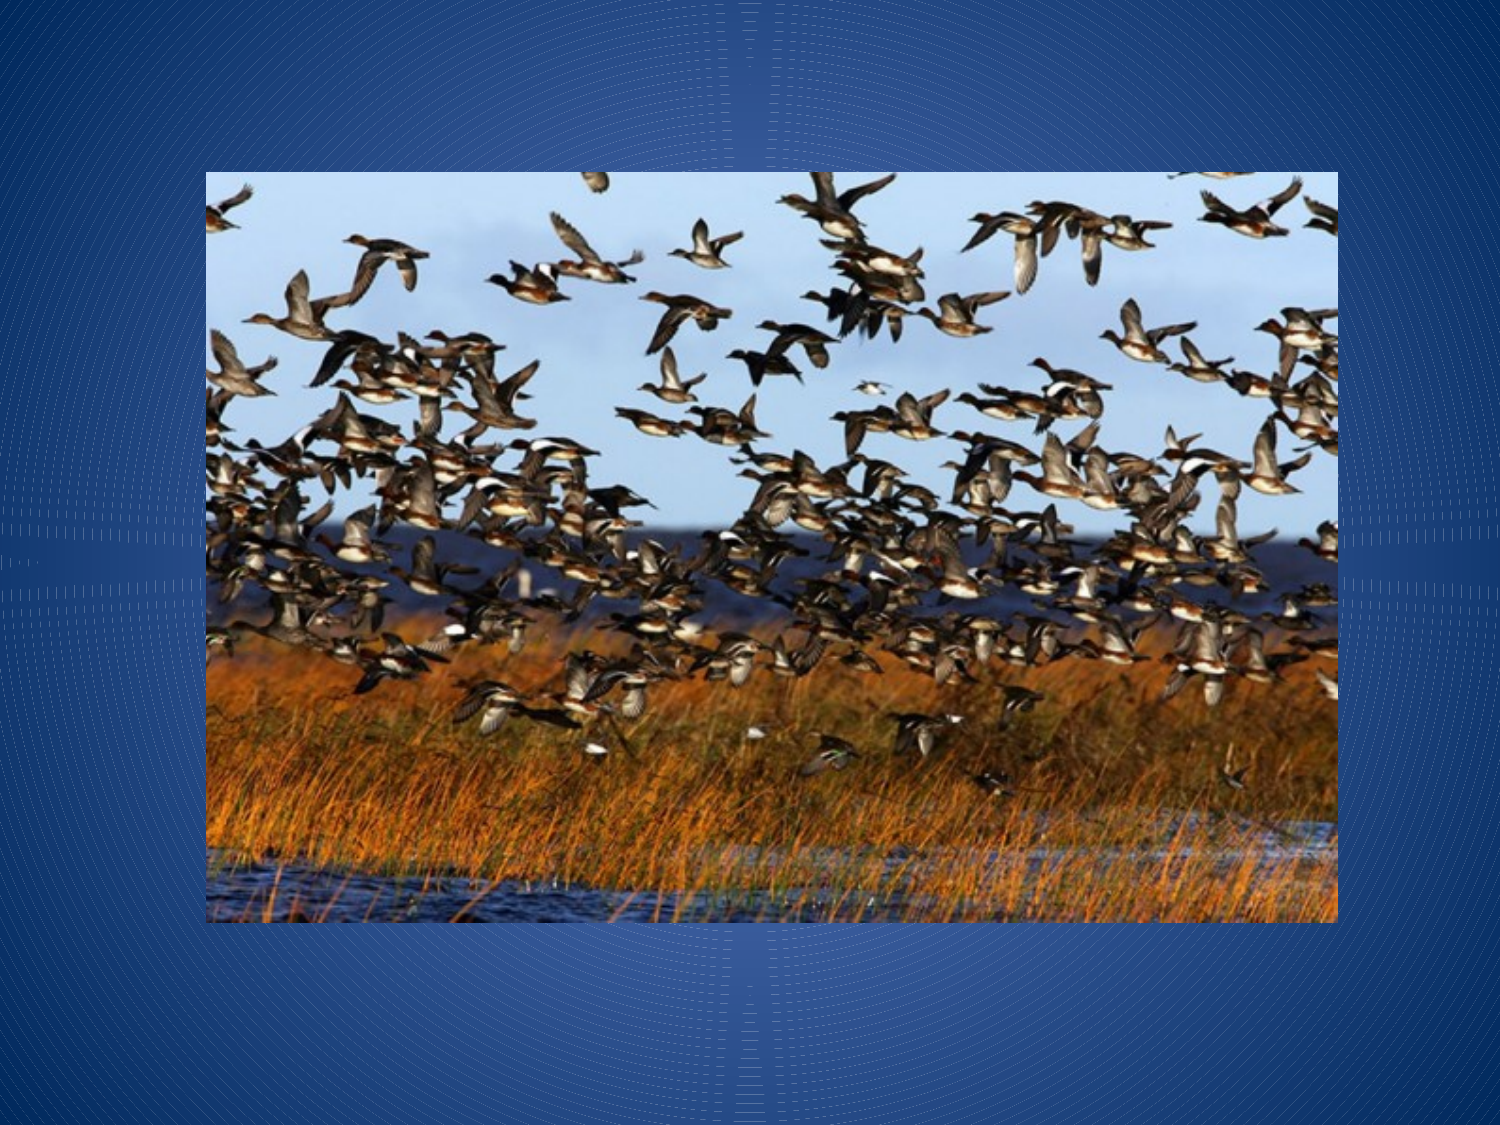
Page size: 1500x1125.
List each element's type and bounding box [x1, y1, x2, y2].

picture [206, 172, 1338, 924]
